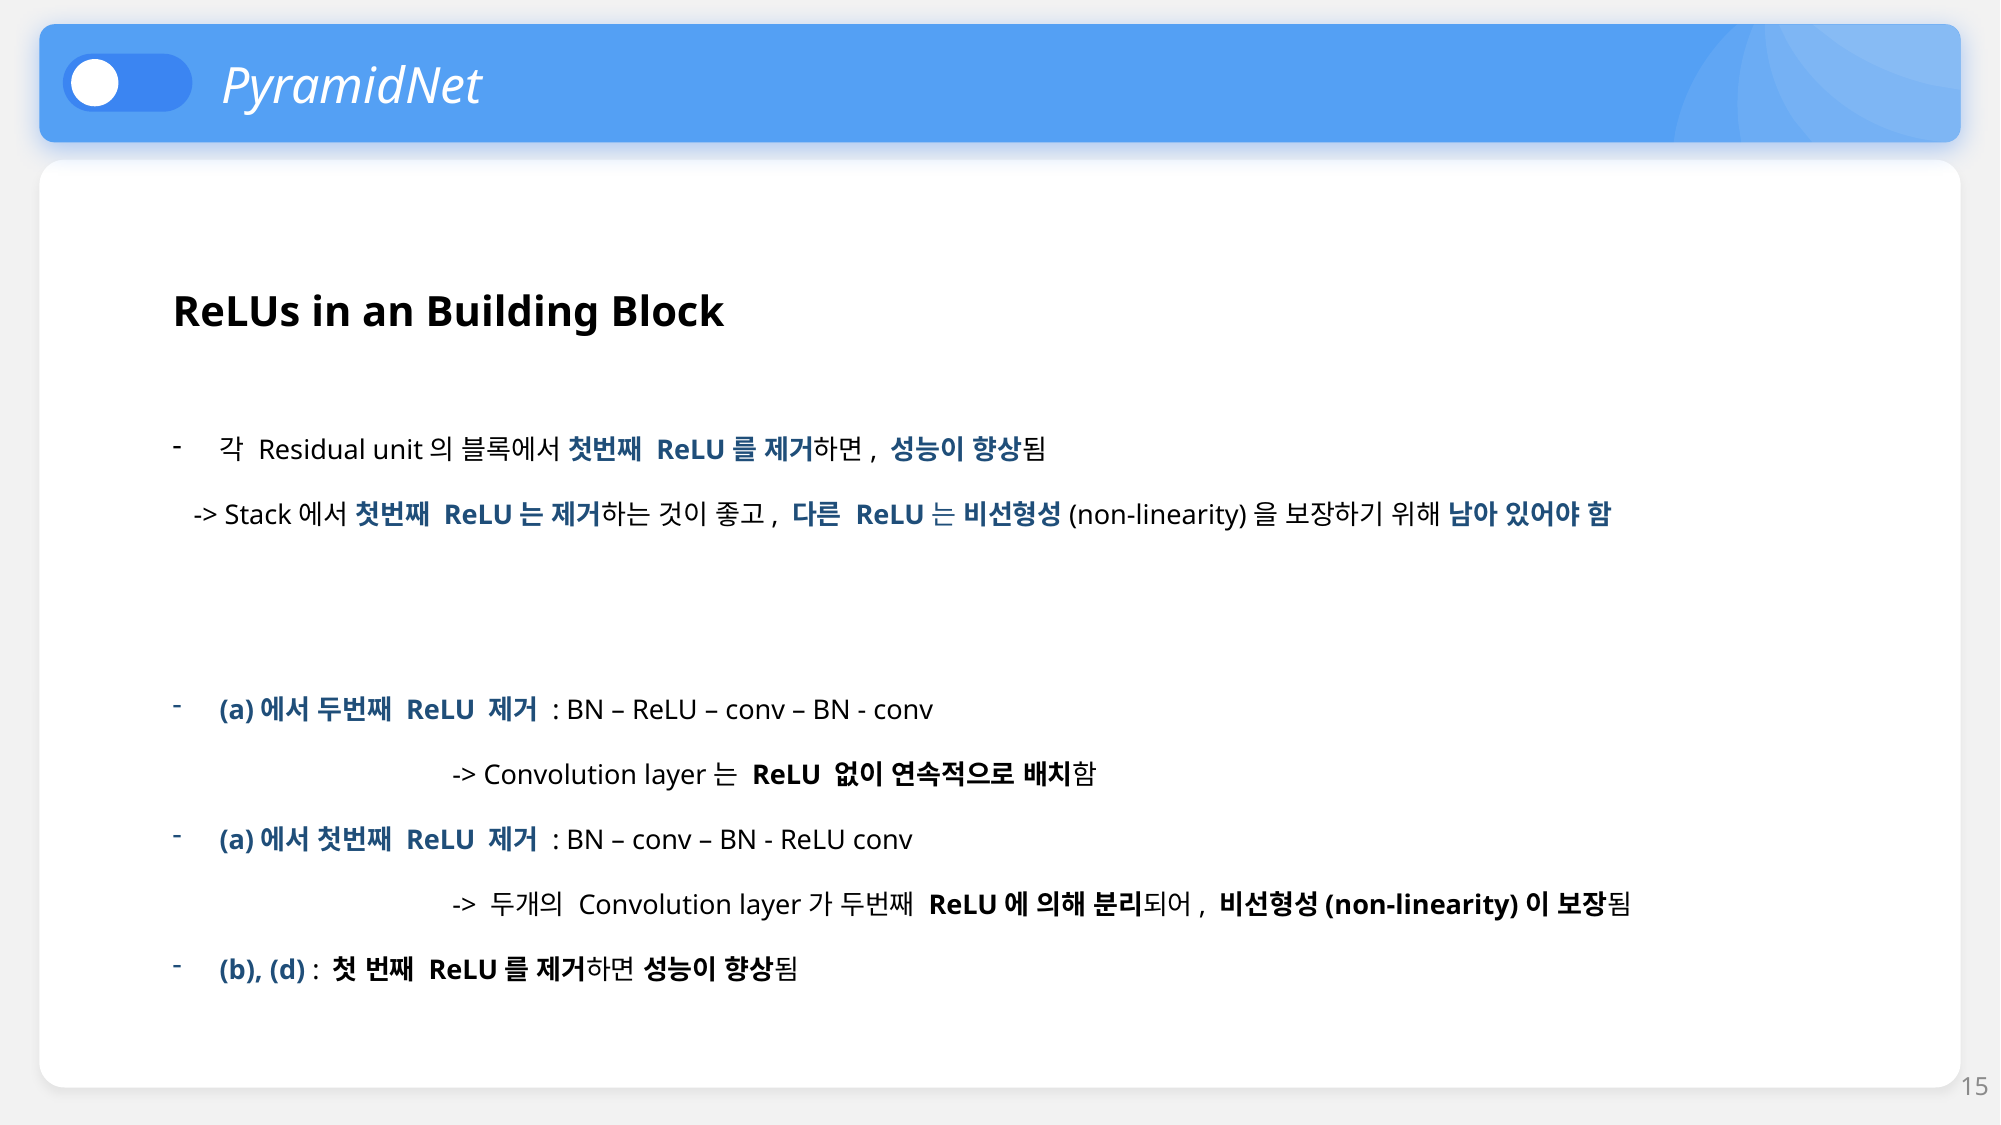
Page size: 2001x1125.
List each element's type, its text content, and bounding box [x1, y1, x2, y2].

slide_number 15 [1553, 1057, 2000, 1118]
text_box ReLUs in an Building Block 각 Residual unit의 블록에서 첫번째 ReLU를 제거하면, 성능이 향상됨 -> Stack에서 첫번째 ReLU는 제거하는 것이 좋고, 다른 ReLU는 비선형성(non-linearity)을 보장하기 위해 남아 있어야 함 (a)에서 두번째 ReLU 제거 : BN – ReLU – conv – BN - conv -> Convolution layer는 ReLU 없이 연속적으로 배치함 (a)에서 첫번째 ReLU 제거 : BN – conv – BN - ReLU conv -> 두개의 Convolution layer가 두번째 ReLU에 의해 분리되어, 비선형성(non-linearity)이 보장됨 (b), (d) : 첫 번째 ReLU를 제거하면 성능이 향상됨 [157, 227, 1765, 992]
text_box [1673, 24, 1961, 143]
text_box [62, 53, 193, 112]
text_box [38, 163, 1962, 1089]
text_box PyramidNet [38, 23, 1951, 144]
